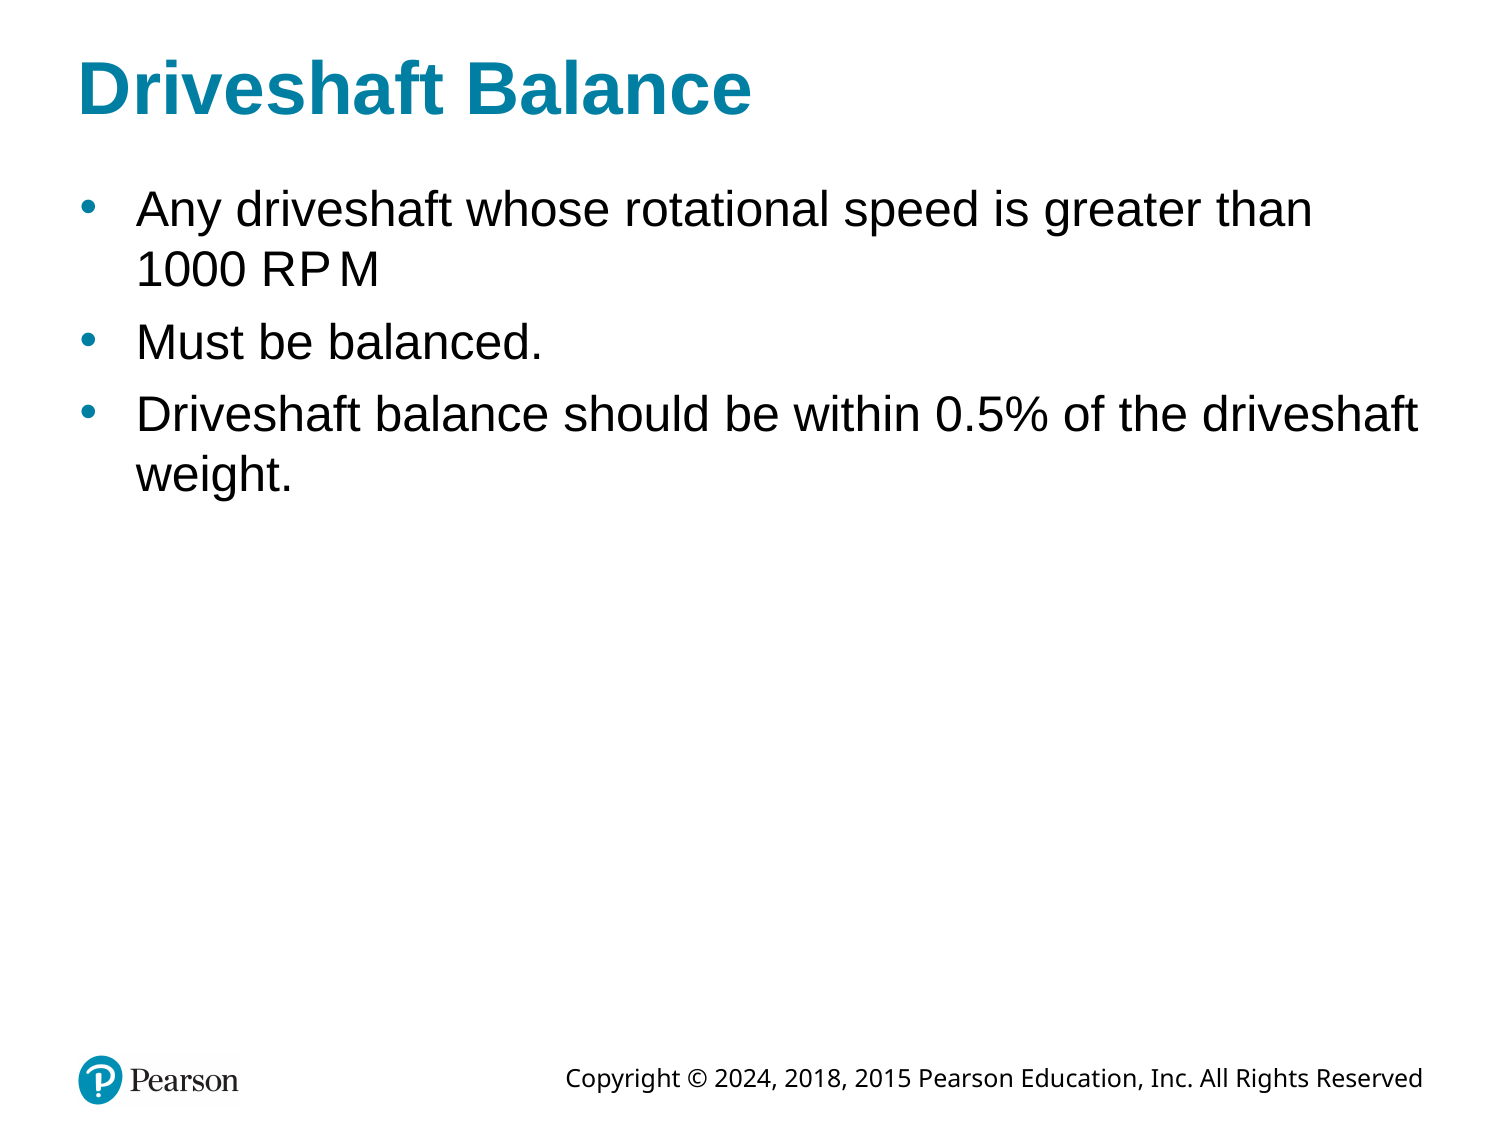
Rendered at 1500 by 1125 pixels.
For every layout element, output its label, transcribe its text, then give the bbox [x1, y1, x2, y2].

picture [77, 1054, 240, 1106]
title Driveshaft Balance [78, 0, 1428, 182]
list Any driveshaft whose rotational speed is greater than 1000 R P M Must be balanced. Driveshaft balance should be within 0.5% of the driveshaft weight. [79, 17, 1428, 662]
